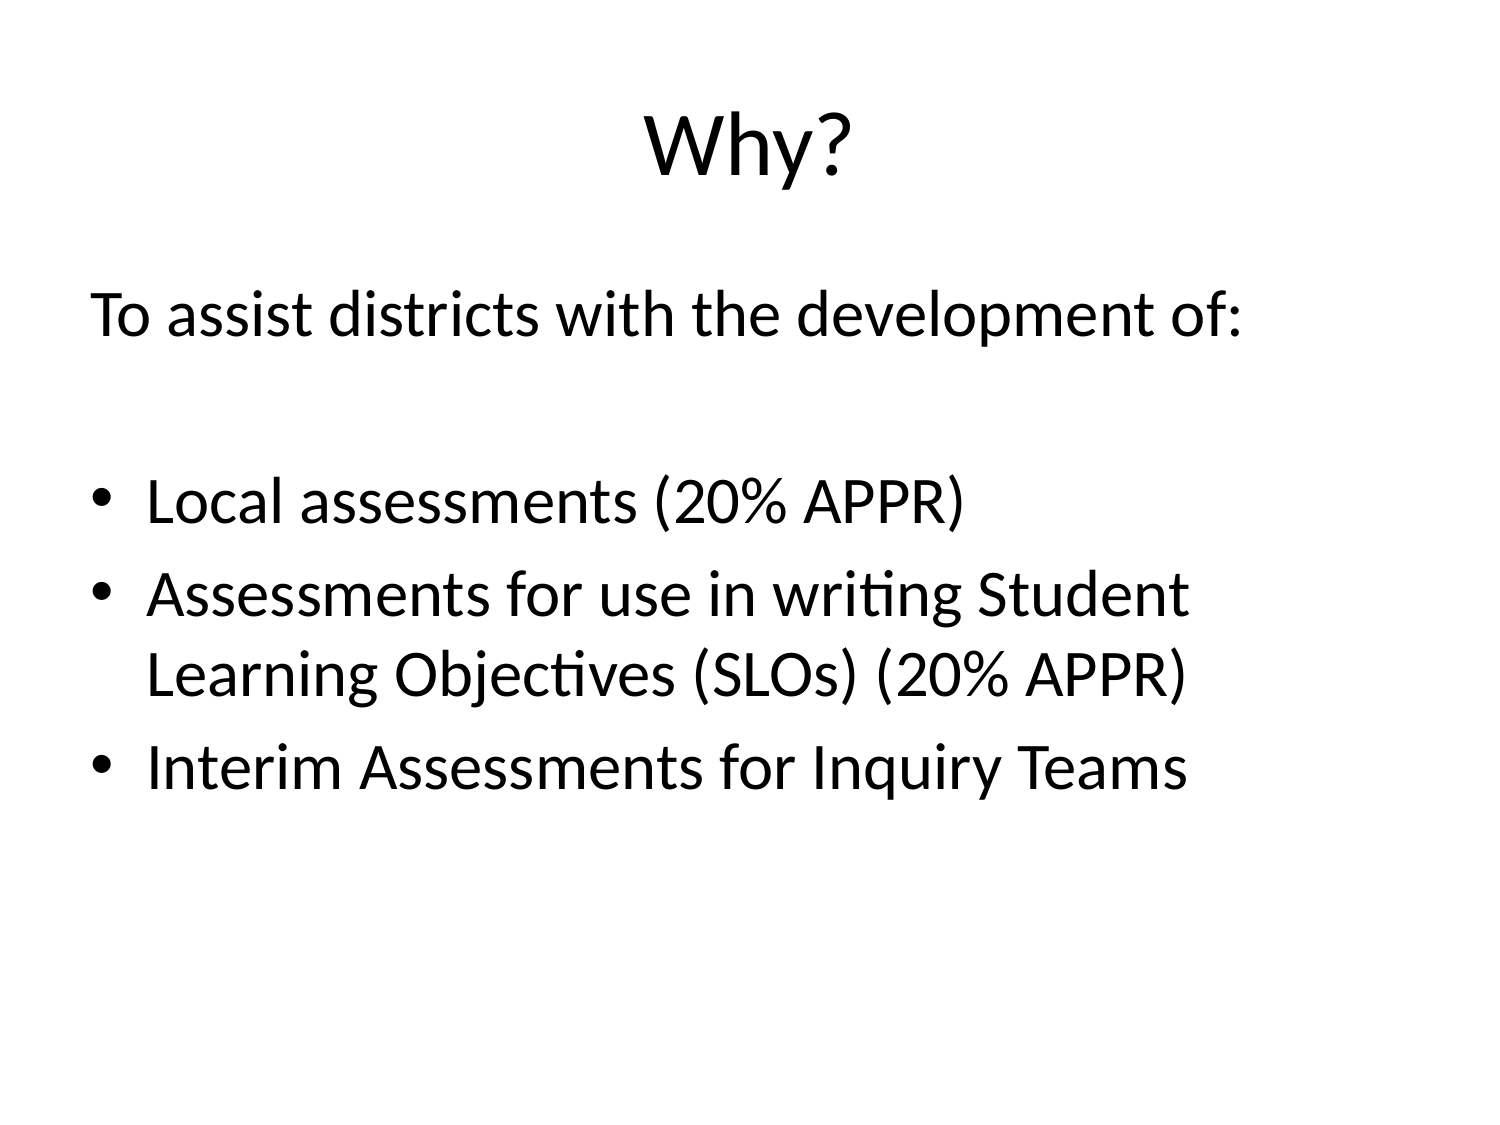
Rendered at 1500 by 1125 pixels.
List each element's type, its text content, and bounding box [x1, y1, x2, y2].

list To assist districts with the development of: Local assessments (20% APPR) Assessments for use in writing Student Learning Objectives (SLOs) (20% APPR) Interim Assessments for Inquiry Teams [75, 262, 1425, 1005]
title Why? [75, 45, 1425, 233]
